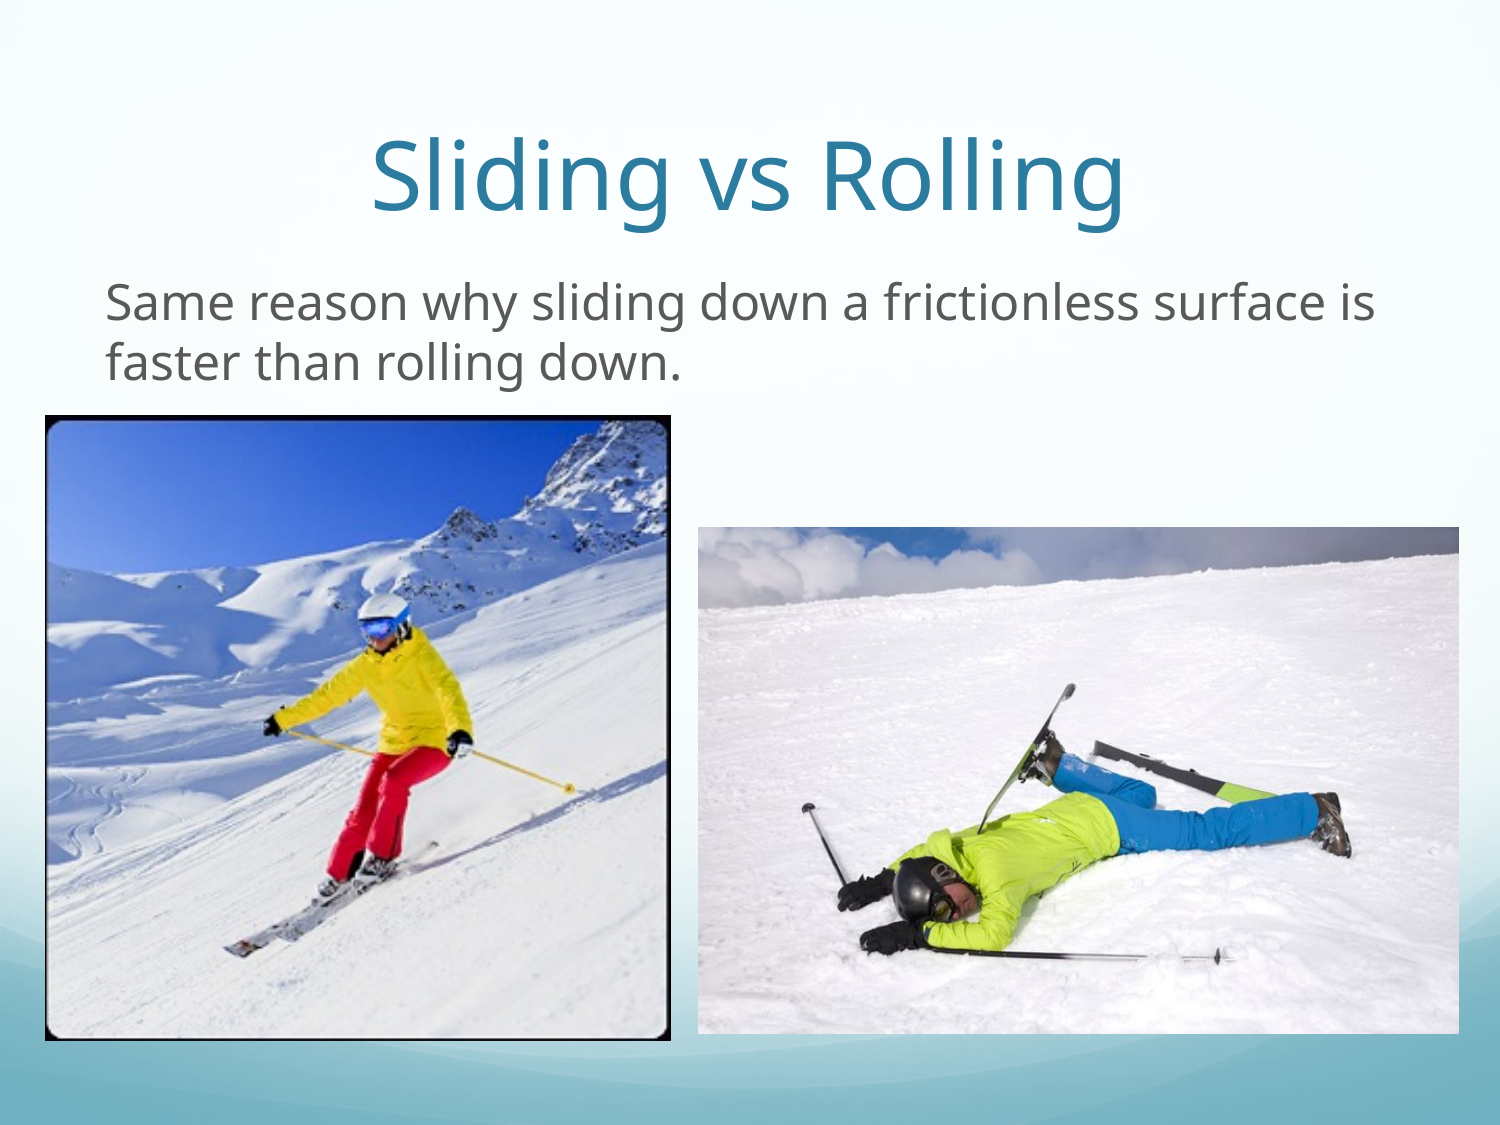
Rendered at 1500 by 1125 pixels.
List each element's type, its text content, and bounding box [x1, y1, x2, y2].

title Sliding vs Rolling [90, 17, 1410, 237]
picture [697, 526, 1459, 1034]
list Same reason why sliding down a frictionless surface is faster than rolling down. [90, 262, 1410, 975]
picture [45, 415, 672, 1042]
